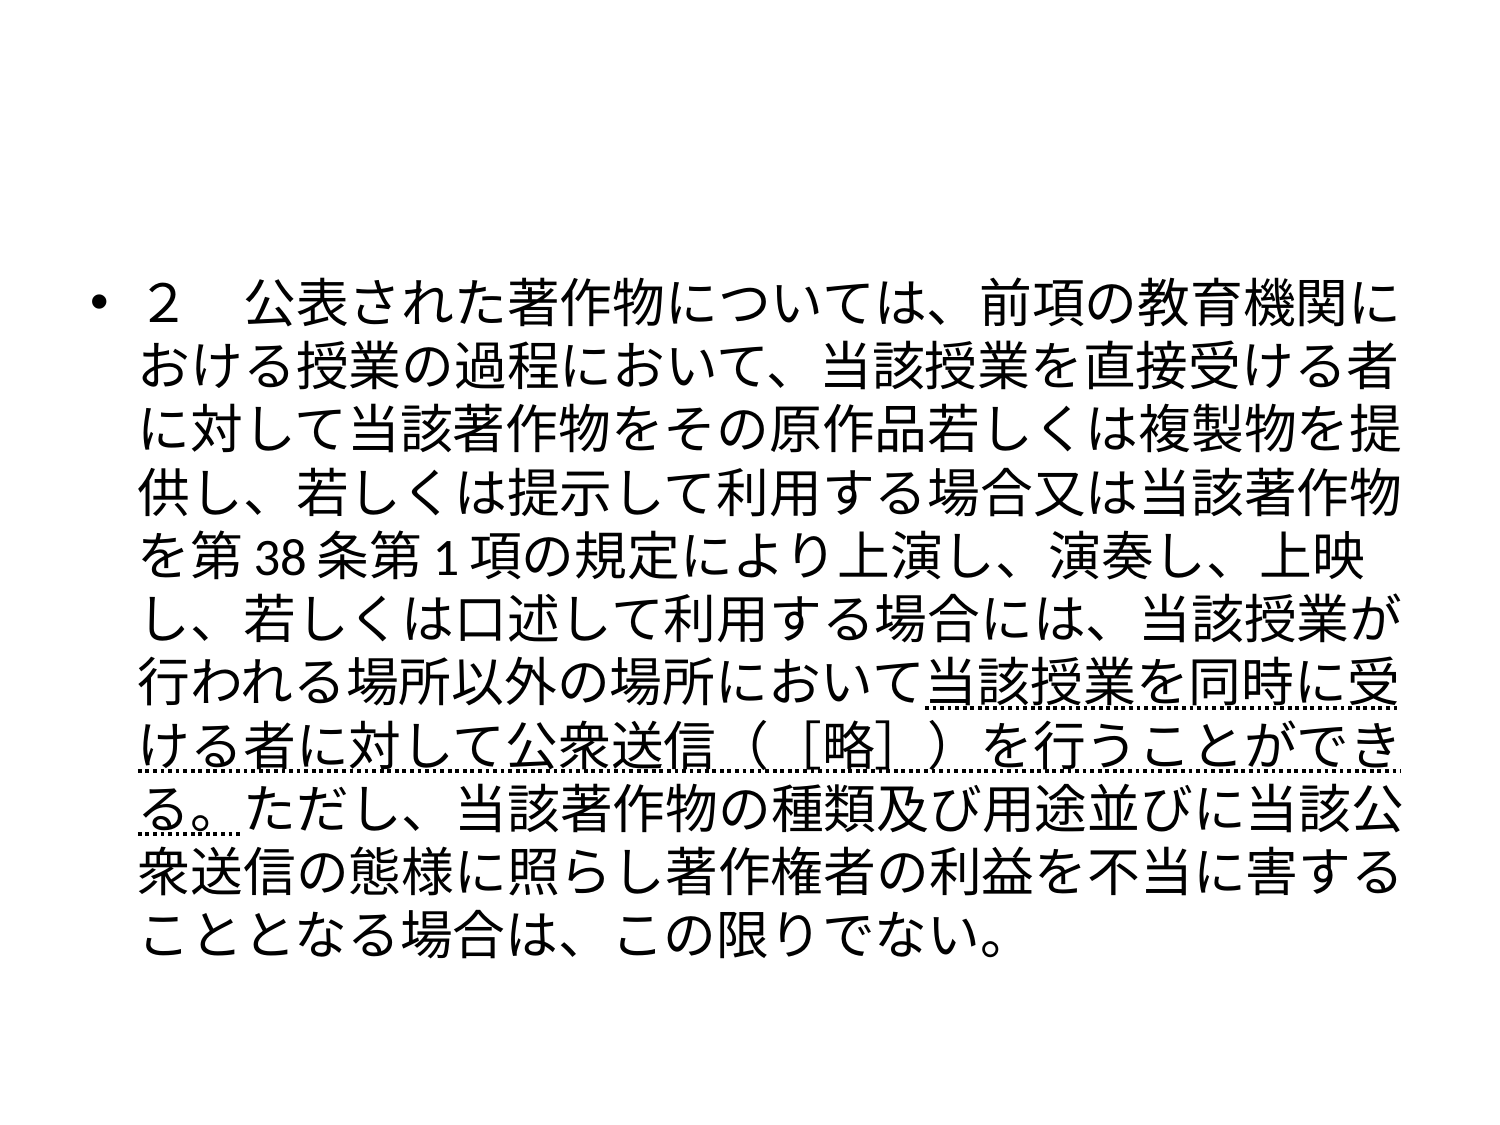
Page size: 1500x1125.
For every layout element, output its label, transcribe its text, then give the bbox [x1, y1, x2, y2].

list ２ 公表された著作物については、前項の教育機関における授業の過程において、当該授業を直接受ける者に対して当該著作物をその原作品若しくは複製物を提供し、若しくは提示して利用する場合又は当該著作物を第38条第1項の規定により上演し、演奏し、上映し、若しくは口述して利用する場合には、当該授業が行われる場所以外の場所において当該授業を同時に受ける者に対して公衆送信（［略］）を行うことができる。ただし、当該著作物の種類及び用途並びに当該公衆送信の態様に照らし著作権者の利益を不当に害することとなる場合は、この限りでない。 [75, 262, 1425, 1005]
